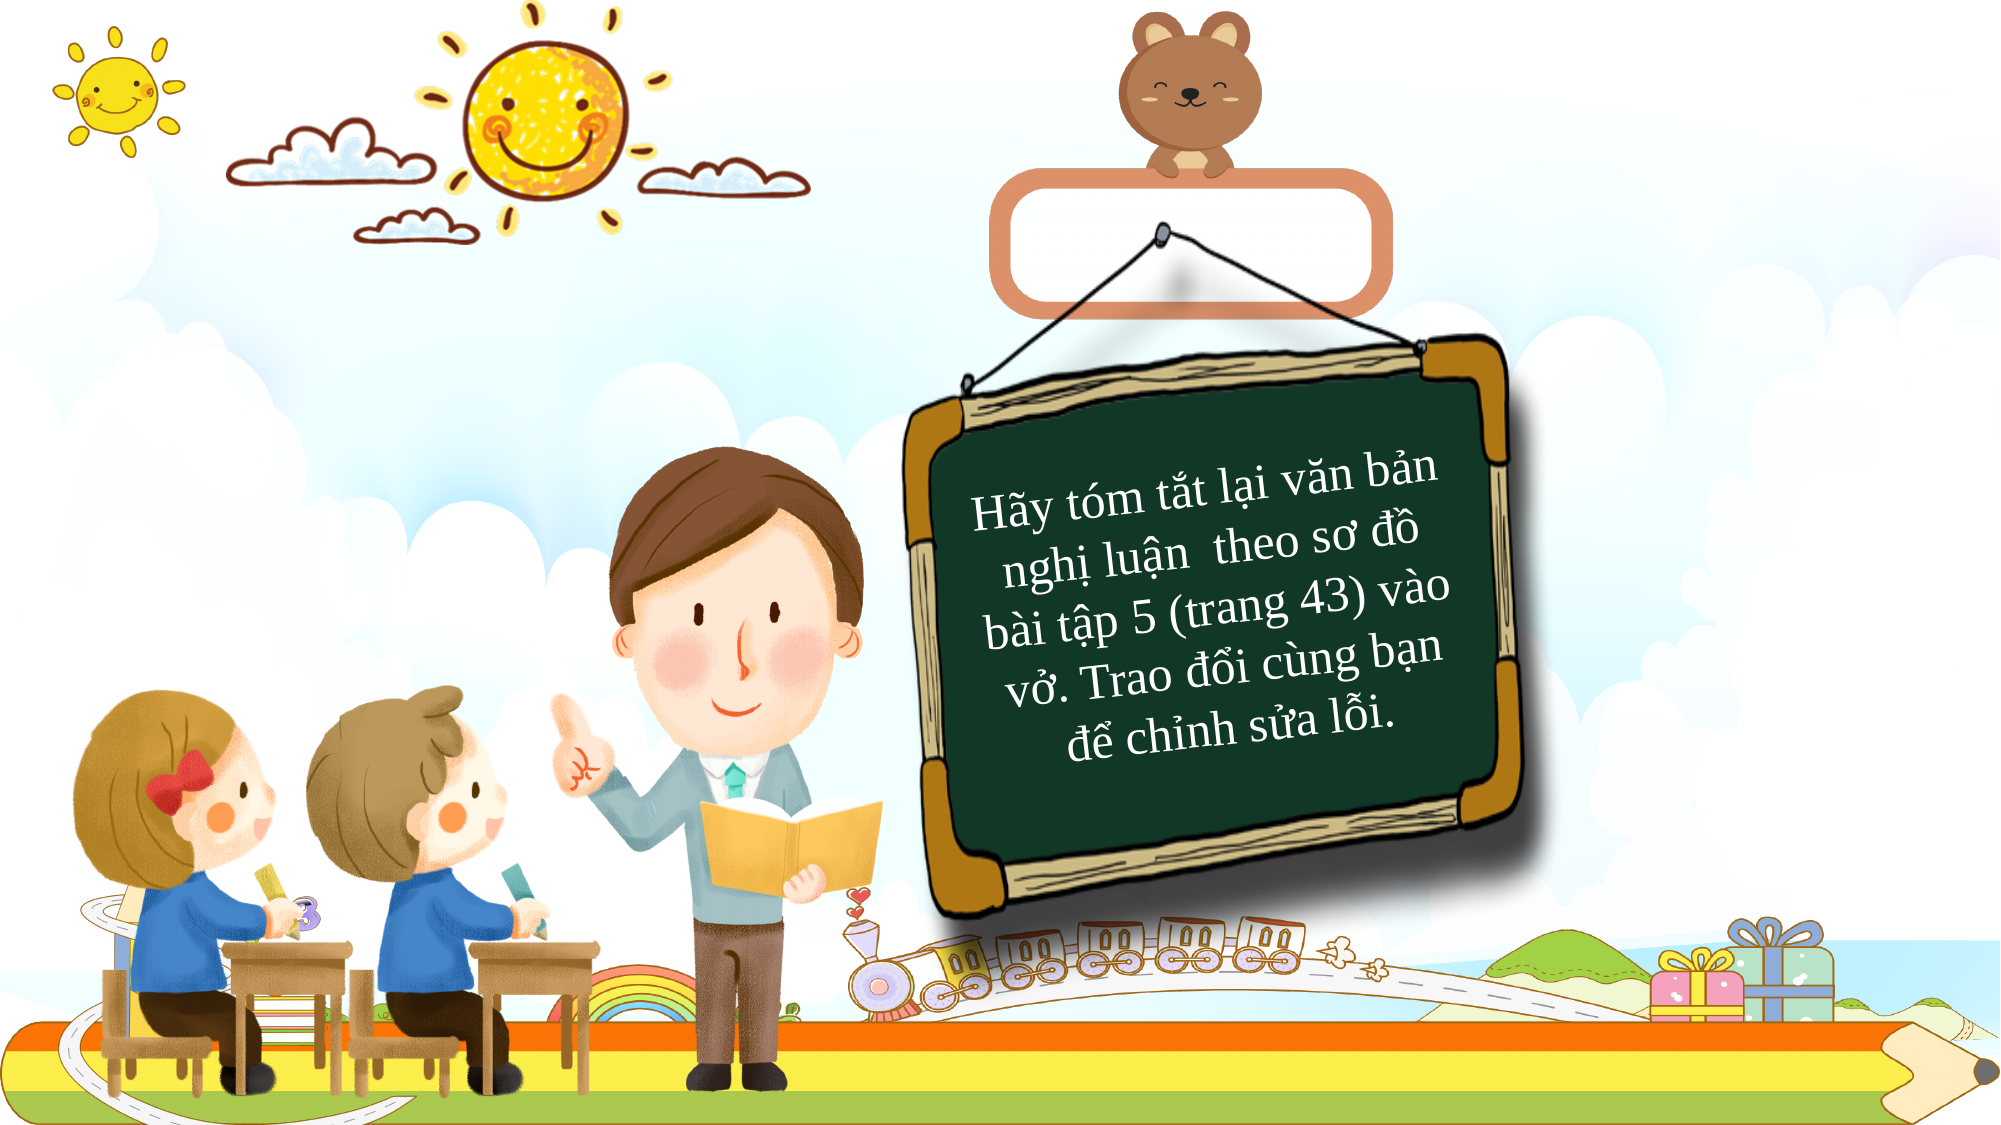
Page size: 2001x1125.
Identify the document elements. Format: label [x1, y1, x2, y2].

picture [0, 0, 2000, 1125]
text_box [899, 221, 1564, 1007]
